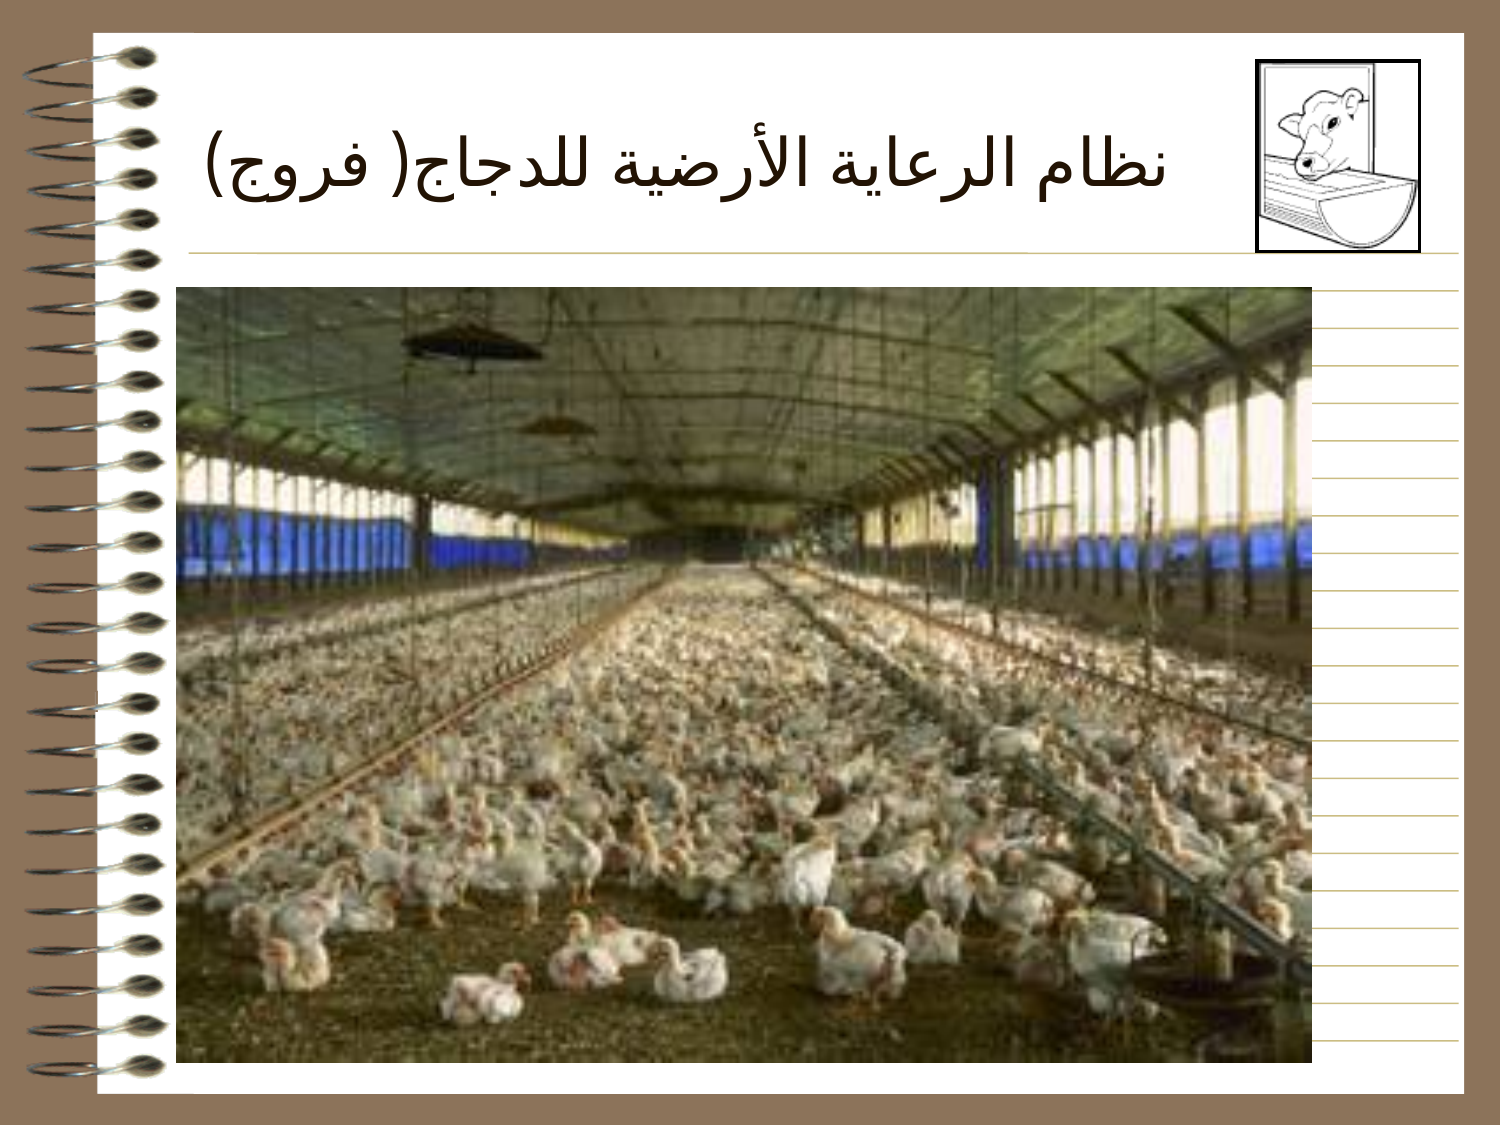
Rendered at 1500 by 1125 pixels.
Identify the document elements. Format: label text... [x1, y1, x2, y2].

title نظام الرعاية الأرضية للدجاج( فروج) [174, 65, 1200, 254]
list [176, 287, 1312, 1063]
picture [1259, 63, 1418, 250]
picture [0, 8, 194, 1115]
